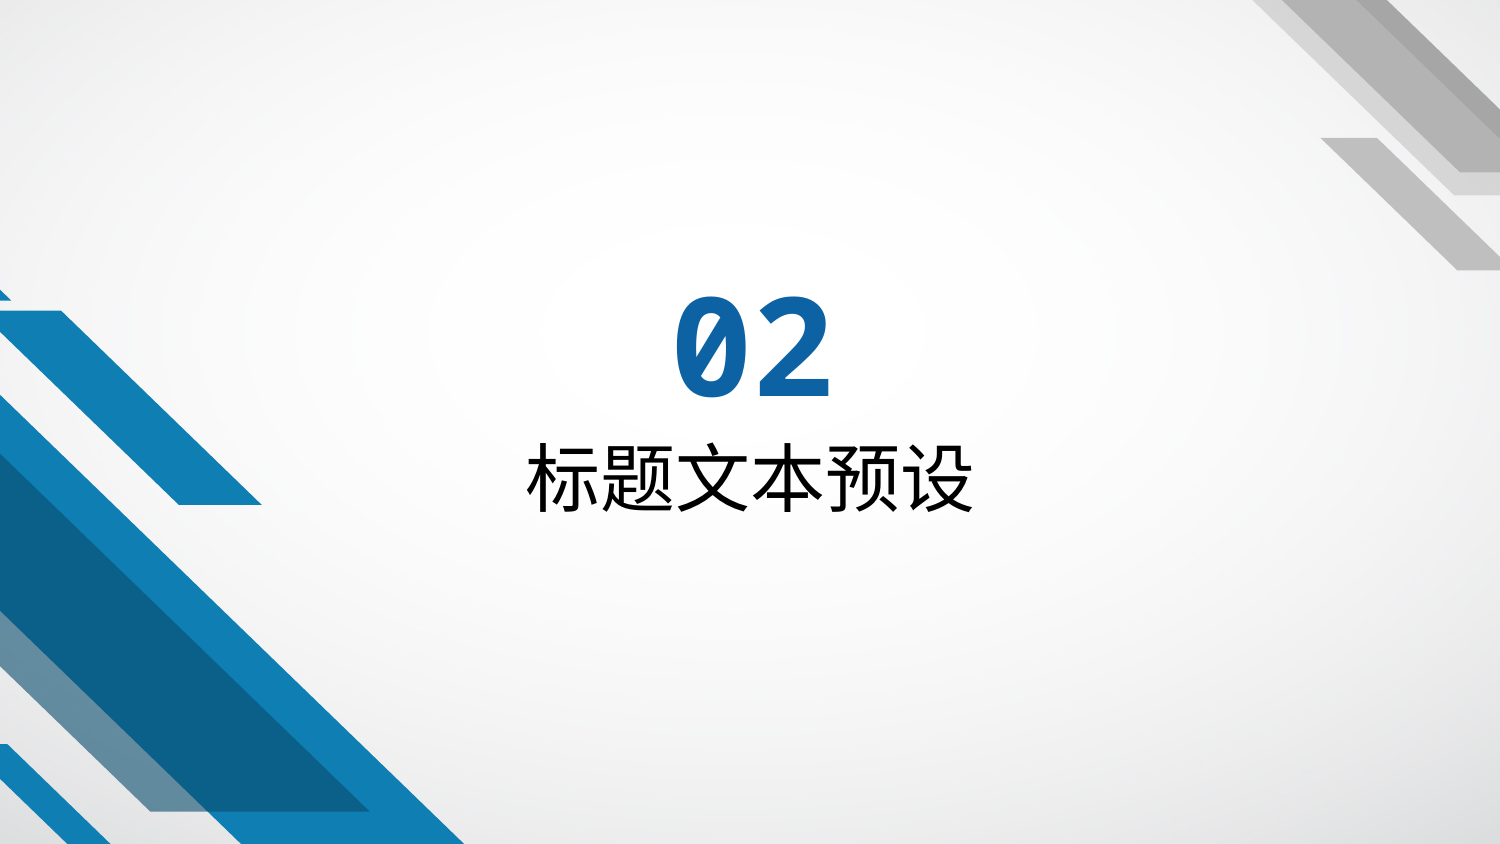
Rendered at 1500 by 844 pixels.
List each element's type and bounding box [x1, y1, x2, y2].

text_box [0, 0, 1500, 844]
